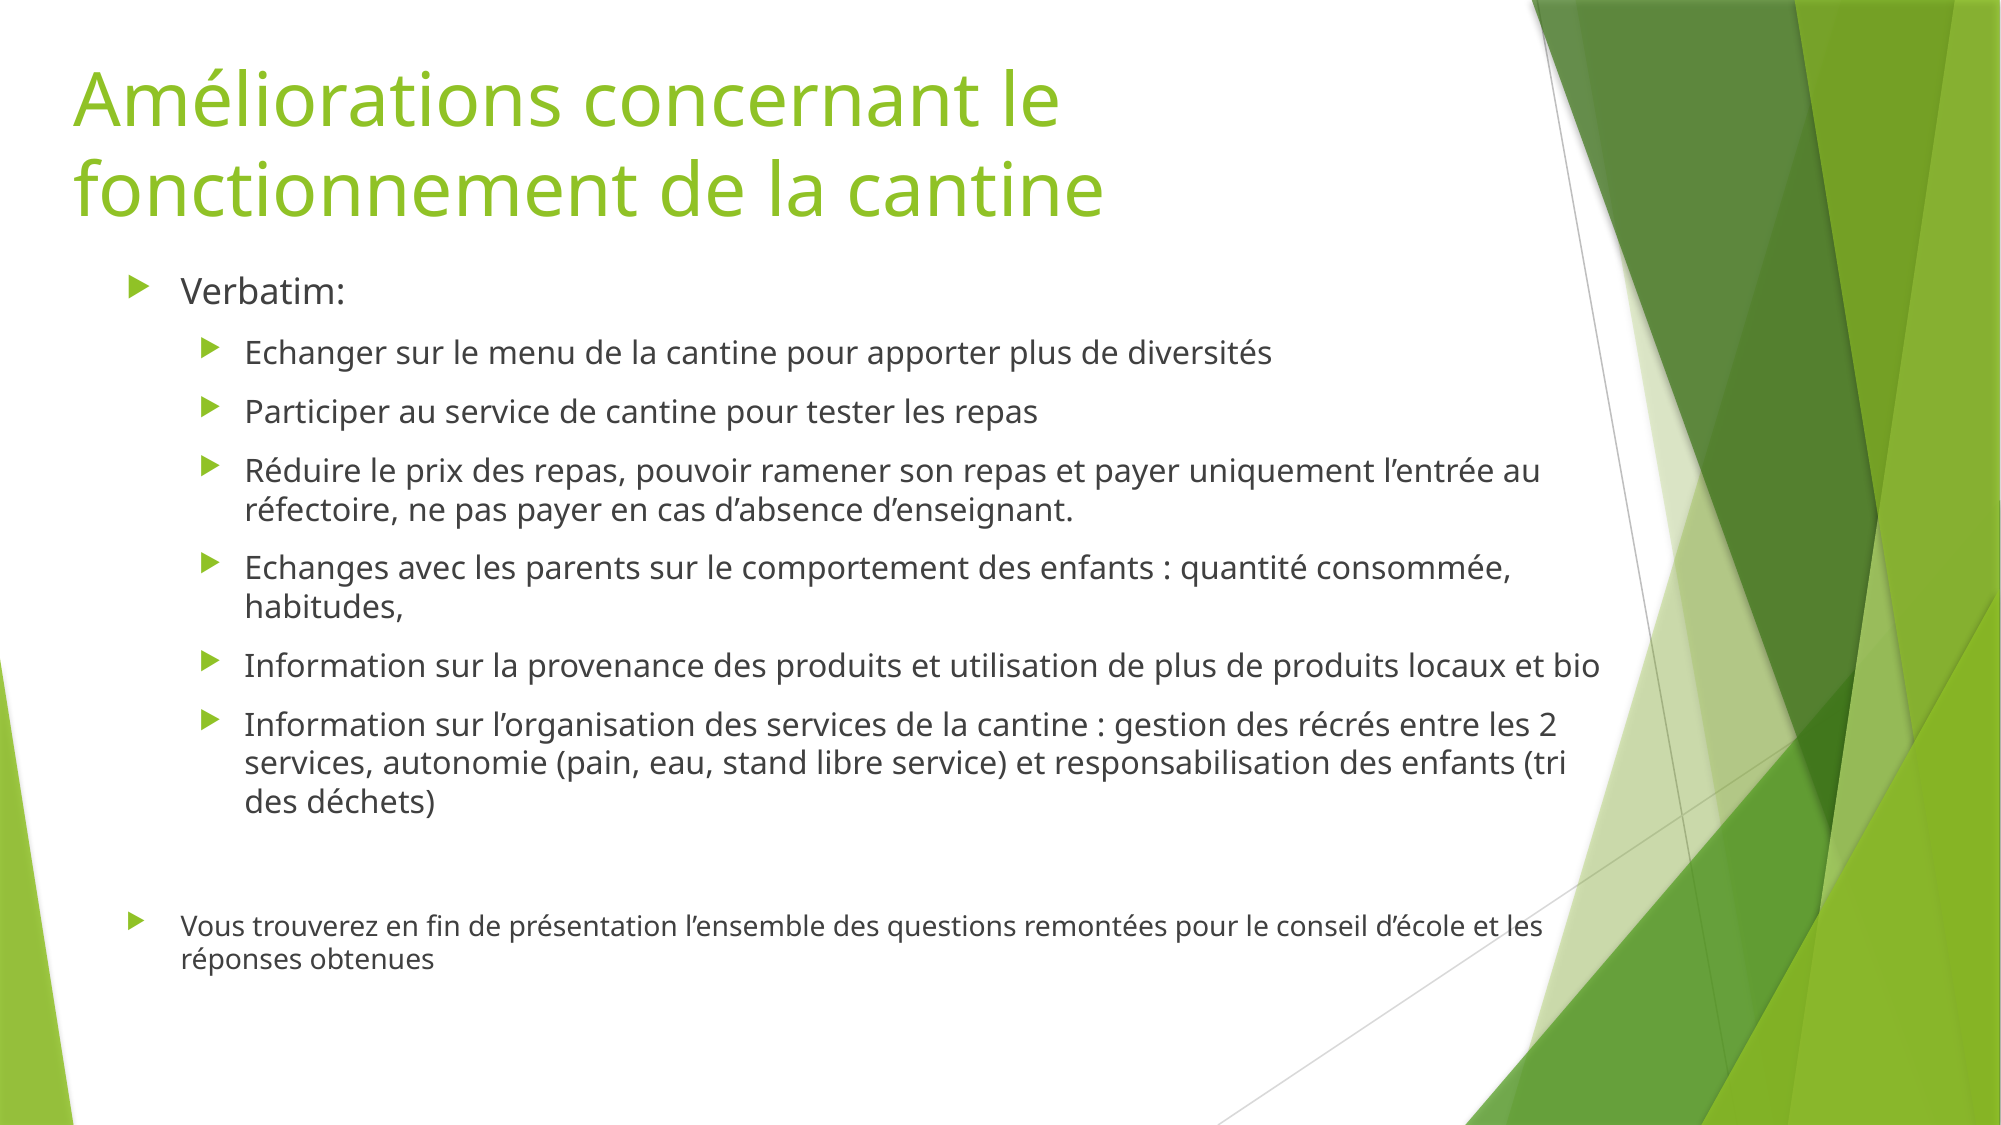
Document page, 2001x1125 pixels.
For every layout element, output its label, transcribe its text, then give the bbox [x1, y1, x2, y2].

list Verbatim: Echanger sur le menu de la cantine pour apporter plus de diversités Participer au service de cantine pour tester les repas Réduire le prix des repas, pouvoir ramener son repas et payer uniquement l’entrée au réfectoire, ne pas payer en cas d’absence d’enseignant. Echanges avec les parents sur le comportement des enfants : quantité consommée, habitudes, Information sur la provenance des produits et utilisation de plus de produits locaux et bio Information sur l’organisation des services de la cantine : gestion des récrés entre les 2 services, autonomie (pain, eau, stand libre service) et responsabilisation des enfants (tri des déchets) Vous trouverez en fin de présentation l’ensemble des questions remontées pour le conseil d’école et les réponses obtenues [111, 261, 1627, 992]
title Améliorations concernant le fonctionnement de la cantine [58, 44, 1574, 261]
